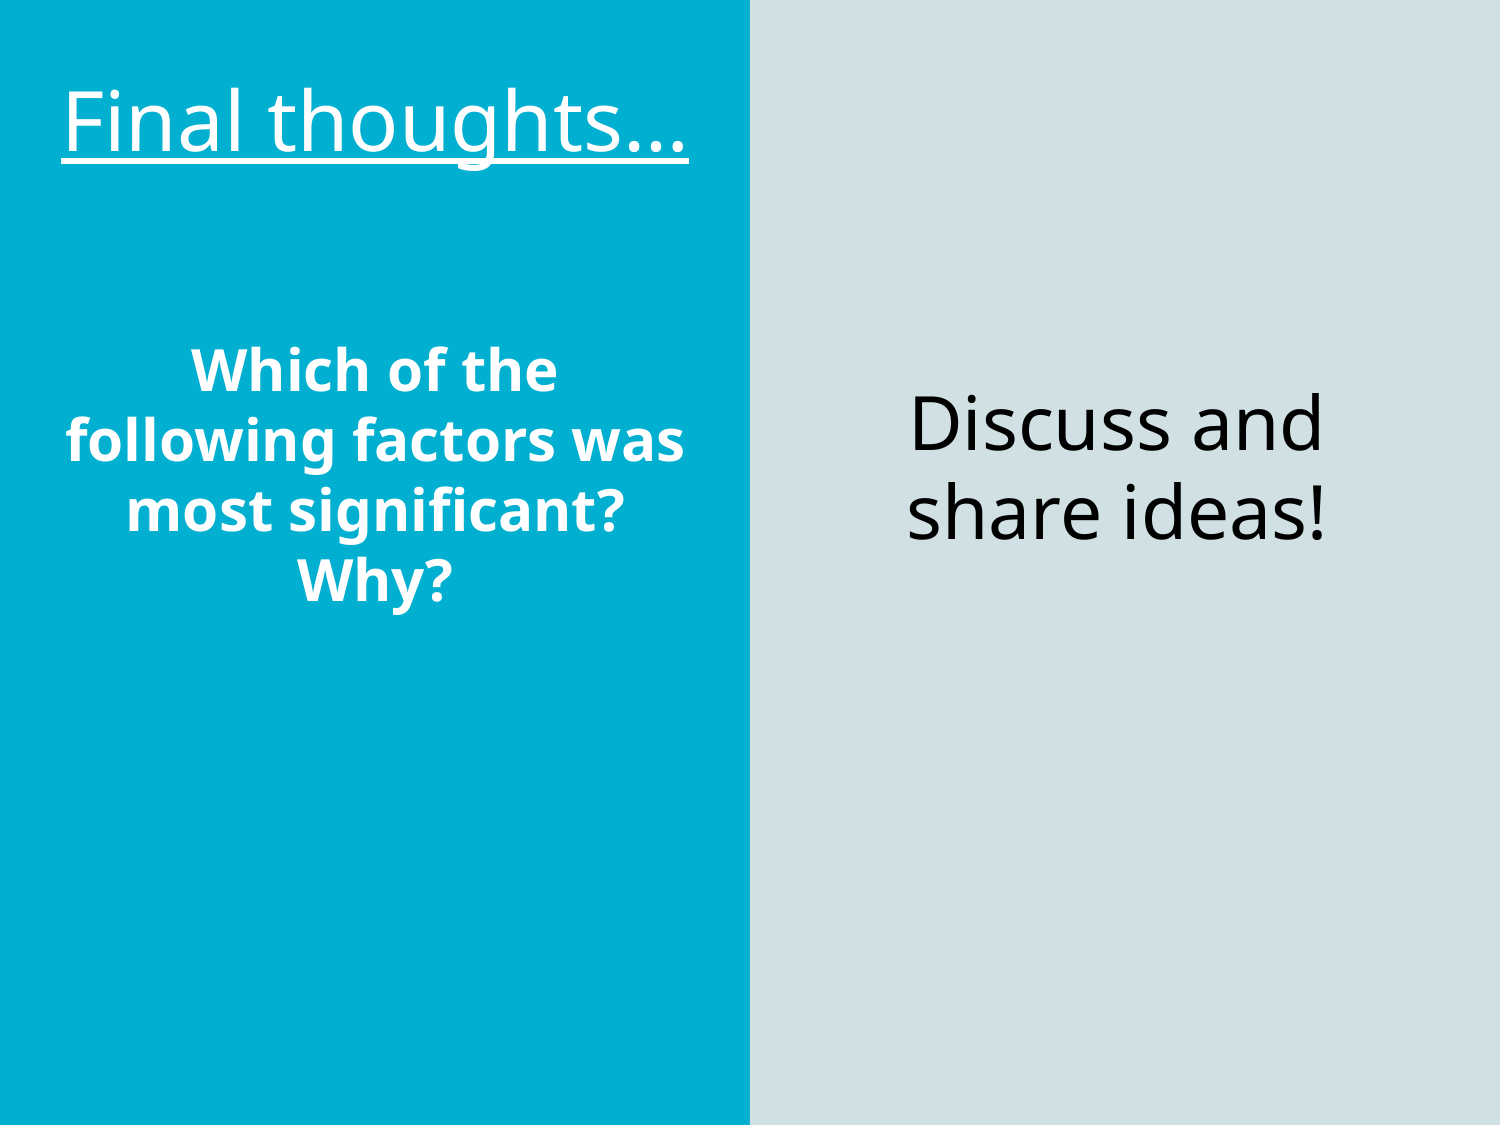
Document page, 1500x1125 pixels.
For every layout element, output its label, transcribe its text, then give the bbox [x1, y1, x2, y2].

text_box Discuss and share ideas! [810, 367, 1424, 563]
title Final thoughts… Which of the following factors was most significant? Why? [43, 61, 708, 1068]
